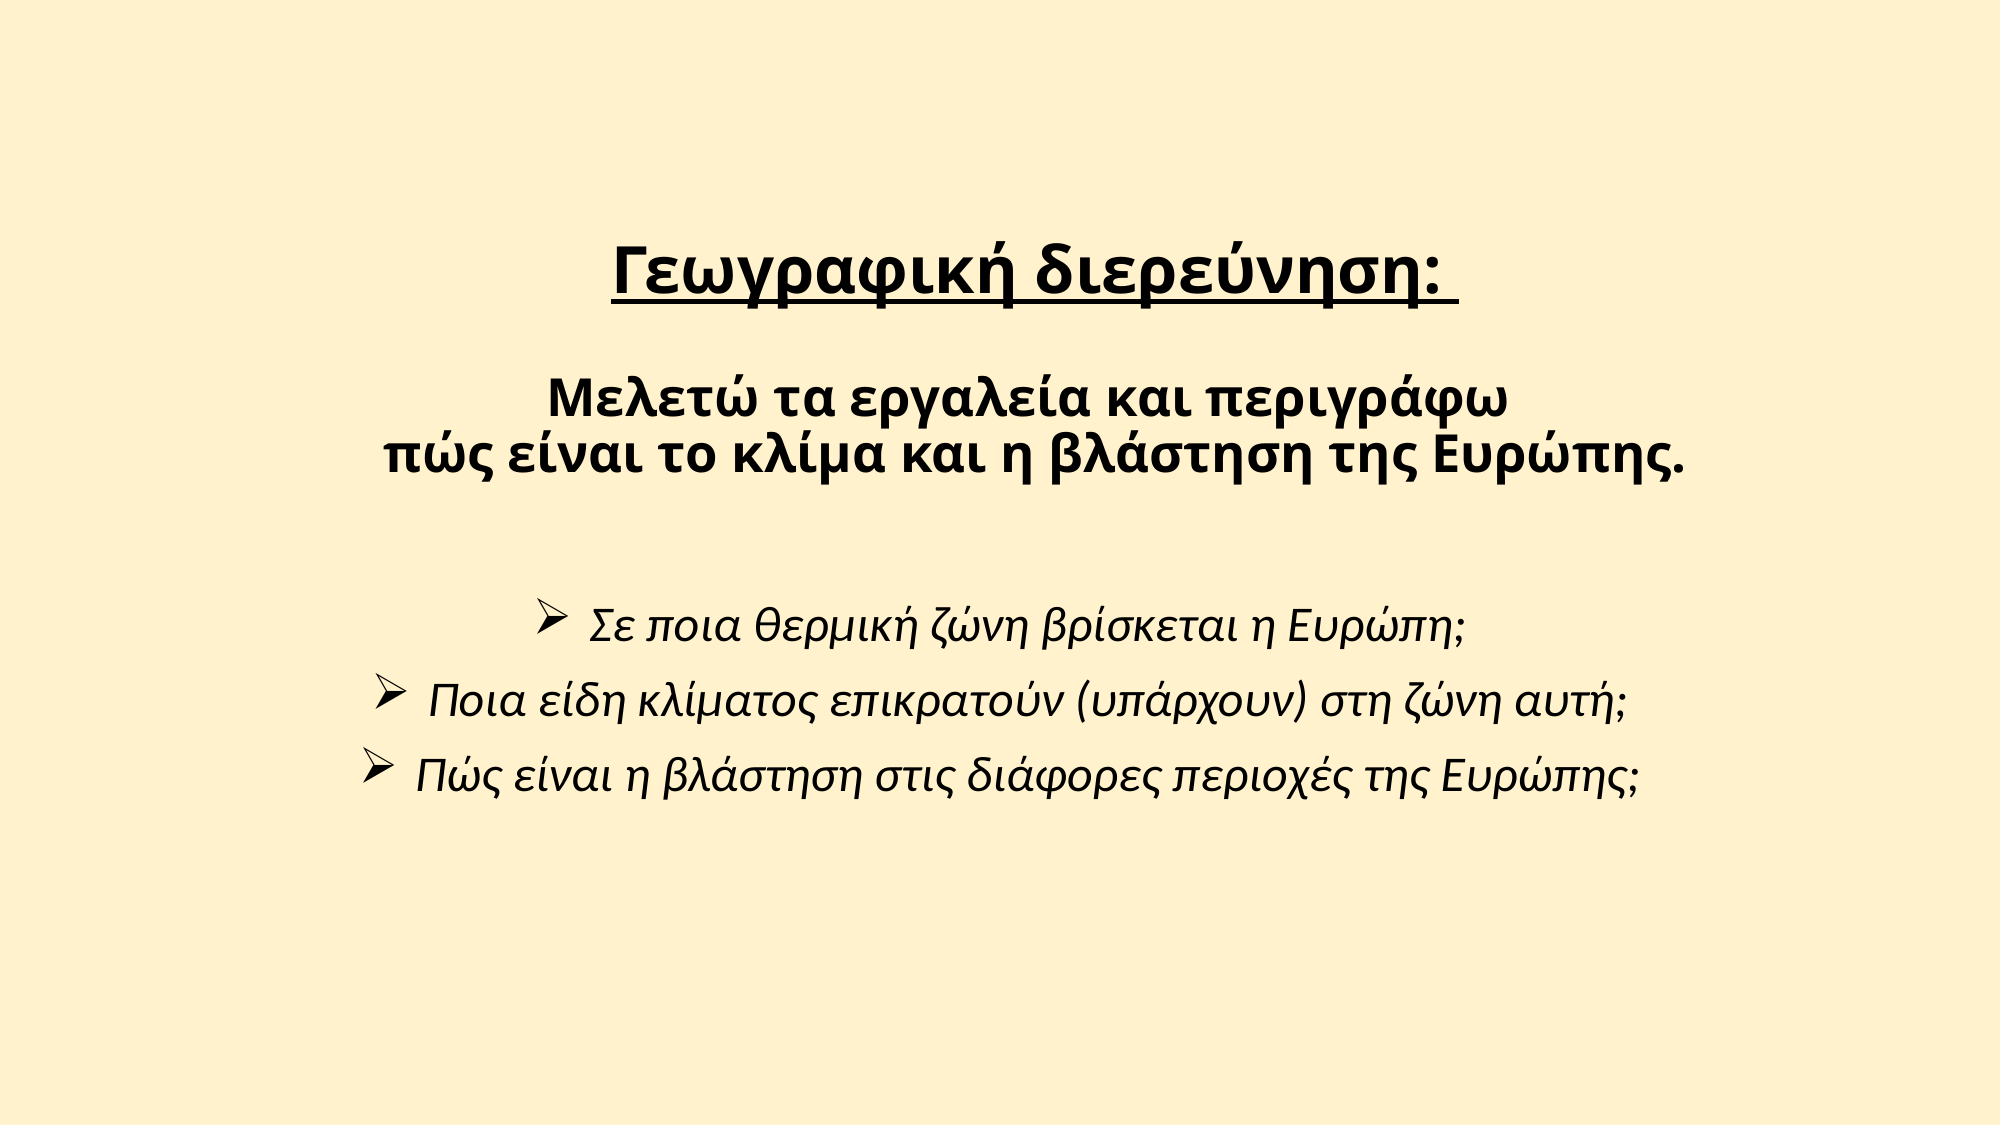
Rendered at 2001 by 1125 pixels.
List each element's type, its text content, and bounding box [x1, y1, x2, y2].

title Γεωγραφική διερεύνηση: Μελετώ τα εργαλεία και περιγράφω πώς είναι το κλίμα και η βλάστηση της Ευρώπης. [243, 227, 1828, 620]
subtitle Σε ποια θερμική ζώνη βρίσκεται η Ευρώπη; Ποια είδη κλίματος επικρατούν (υπάρχουν) στη ζώνη αυτή; Πώς είναι η βλάστηση στις διάφορες περιοχές της Ευρώπης; [249, 590, 1750, 863]
